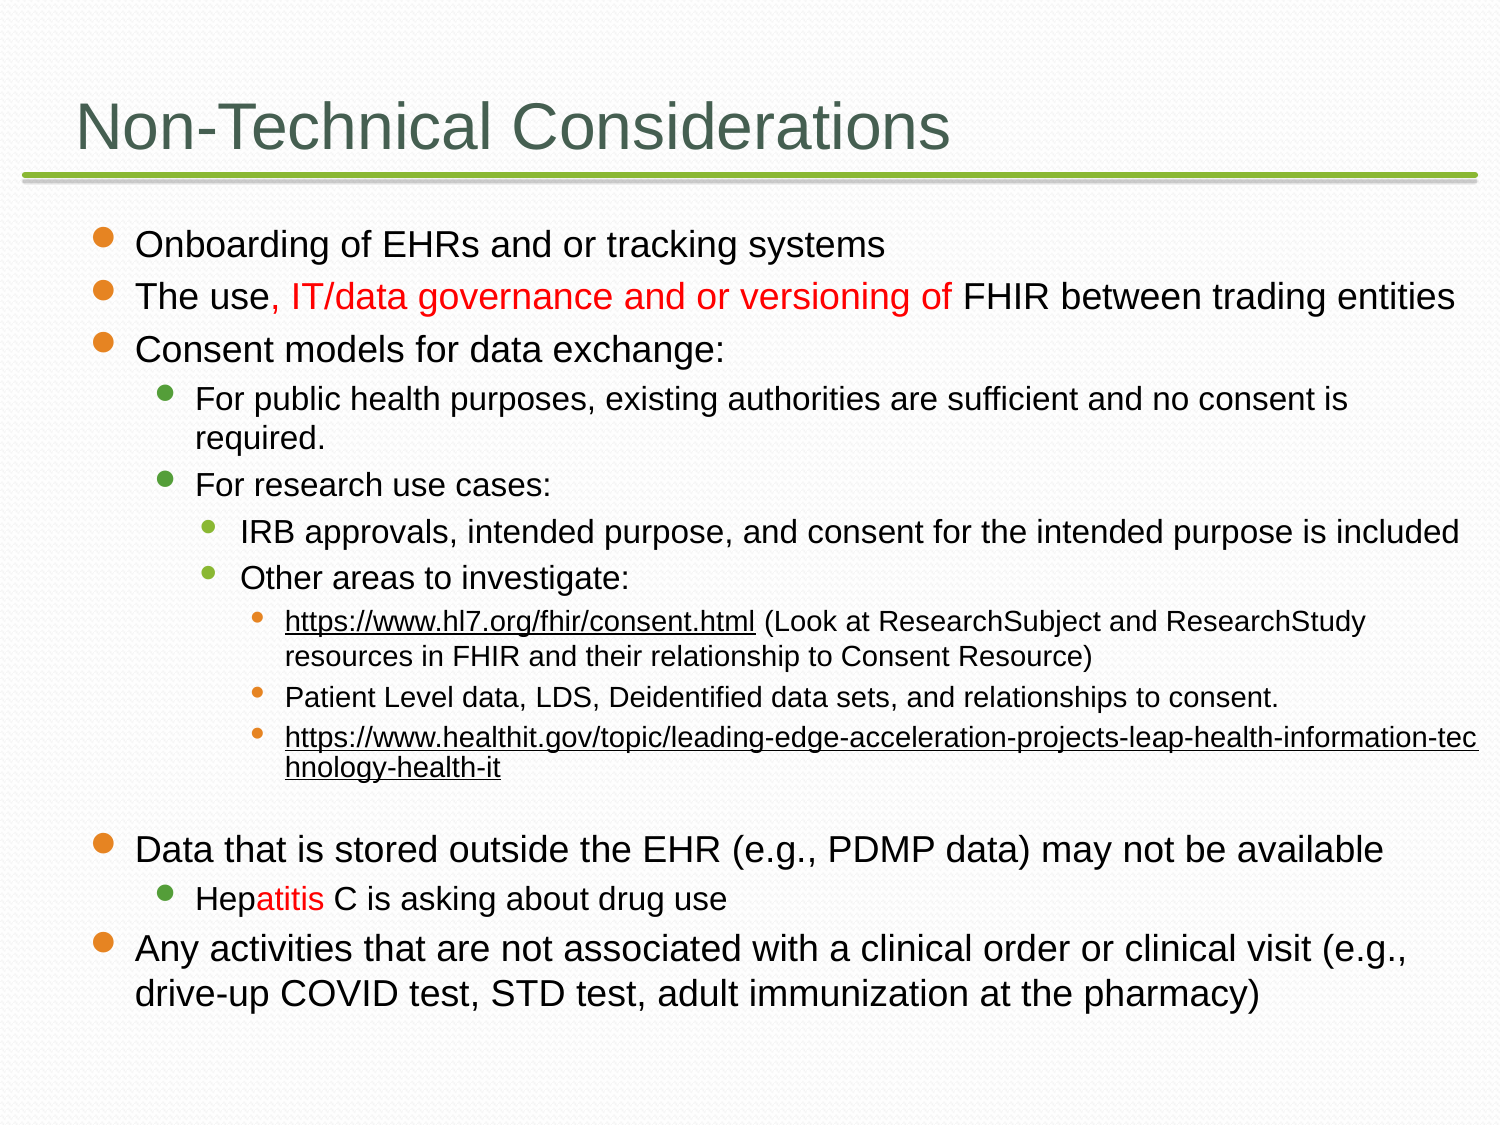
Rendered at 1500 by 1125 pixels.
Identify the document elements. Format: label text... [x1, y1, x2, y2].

title Non-Technical Considerations [74, 74, 1426, 163]
list Onboarding of EHRs and or tracking systems The use, IT/data governance and or versioning of FHIR between trading entities Consent models for data exchange: For public health purposes, existing authorities are sufficient and no consent is required. For research use cases: IRB approvals, intended purpose, and consent for the intended purpose is included Other areas to investigate: https://www.hl7.org/fhir/consent.html (Look at ResearchSubject and ResearchStudy resources in FHIR and their relationship to Consent Resource) Patient Level data, LDS, Deidentified data sets, and relationships to consent. https://www.healthit.gov/topic/leading-edge-acceleration-projects-leap-health-information-technology-health-it Data that is stored outside the EHR (e.g., PDMP data) may not be available Hepatitis C is asking about drug use Any activities that are not associated with a clinical order or clinical visit (e.g., drive-up COVID test, STD test, adult immunization at the pharmacy) [74, 212, 1500, 933]
